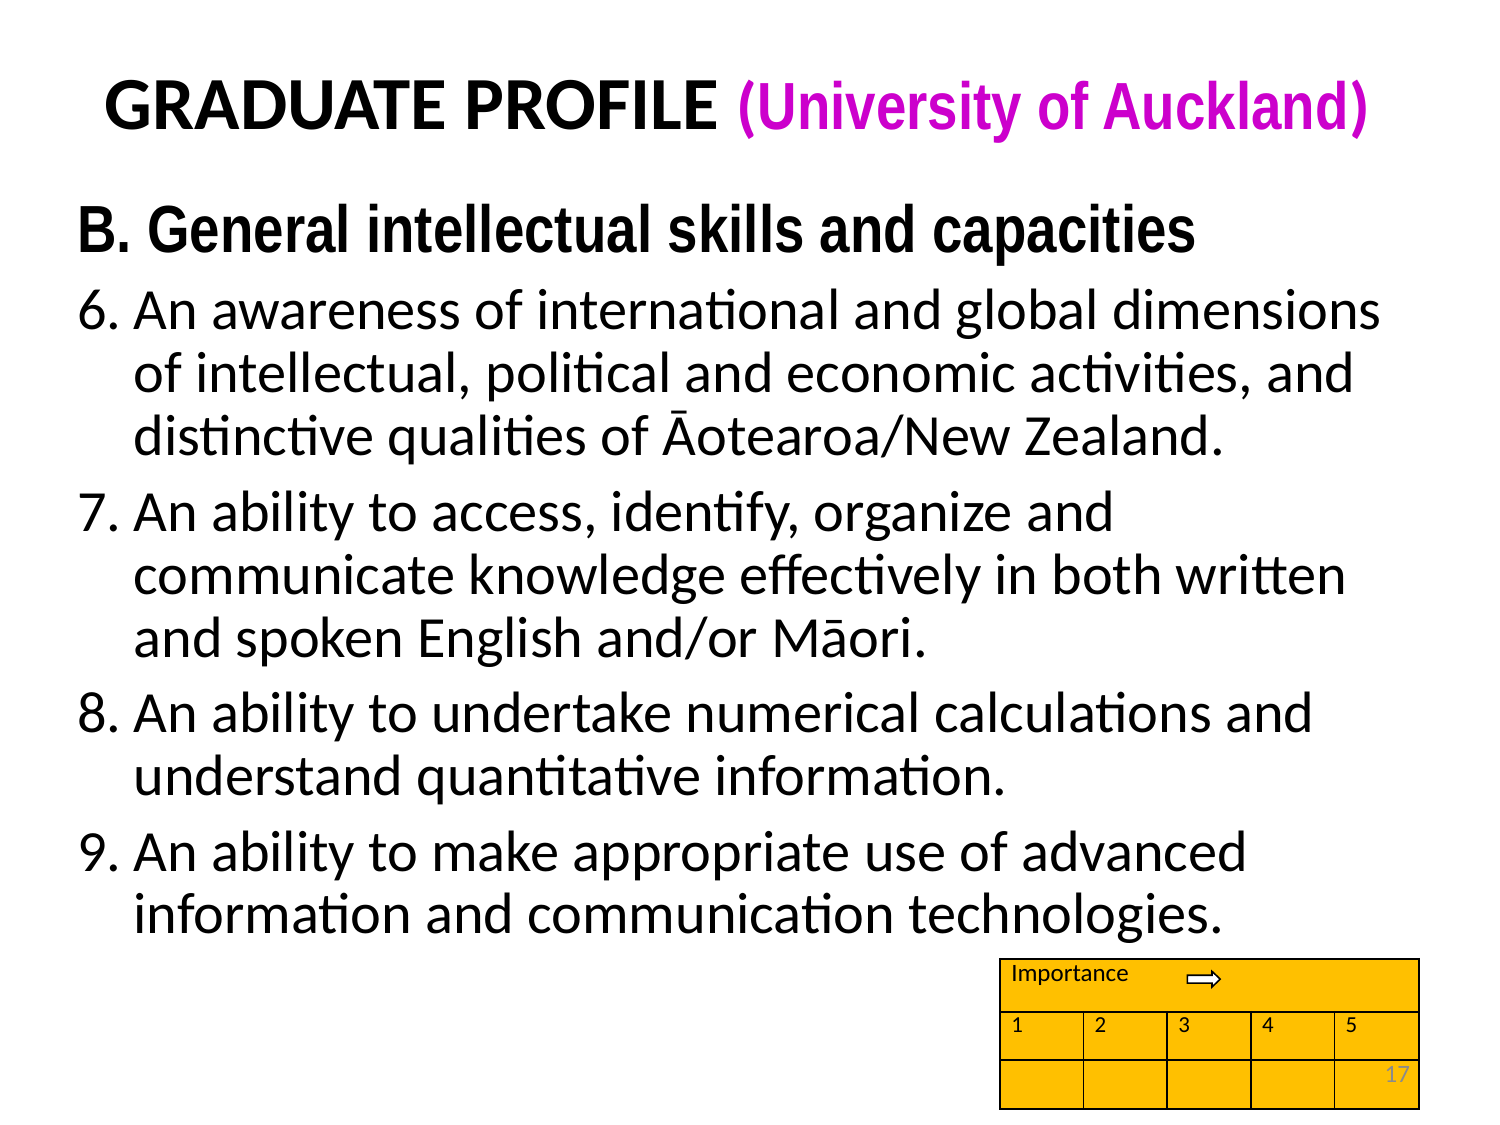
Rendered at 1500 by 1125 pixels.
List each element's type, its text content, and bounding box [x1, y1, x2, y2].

table_cell 4 [1252, 1013, 1334, 1042]
table_cell [1252, 1103, 1334, 1108]
table_cell [1084, 1103, 1166, 1108]
table_cell 2 [1084, 1013, 1166, 1042]
table_cell [1335, 1103, 1418, 1108]
table_header Importance [1001, 960, 1418, 1011]
text_box [1187, 971, 1221, 987]
table_cell [1168, 1103, 1250, 1108]
table_cell [1001, 1061, 1083, 1108]
list B. General intellectual skills and capacities 6. An awareness of international and global dimensions of intellectual, political and economic activities, and distinctive qualities of Āotearoa/New Zealand. 7. An ability to access, identify, organize and communicate knowledge effectively in both written and spoken English and/or Māori. 8. An ability to undertake numerical calculations and understand quantitative information. 9. An ability to make appropriate use of advanced information and communication technologies. [62, 187, 1413, 1051]
slide_number 17 [1074, 1042, 1425, 1103]
title GRADUATE PROFILE (University of Auckland) [62, 49, 1413, 151]
table_cell 1 [1001, 1013, 1083, 1059]
table_cell 5 [1335, 1013, 1418, 1042]
table_cell 3 [1168, 1013, 1250, 1042]
